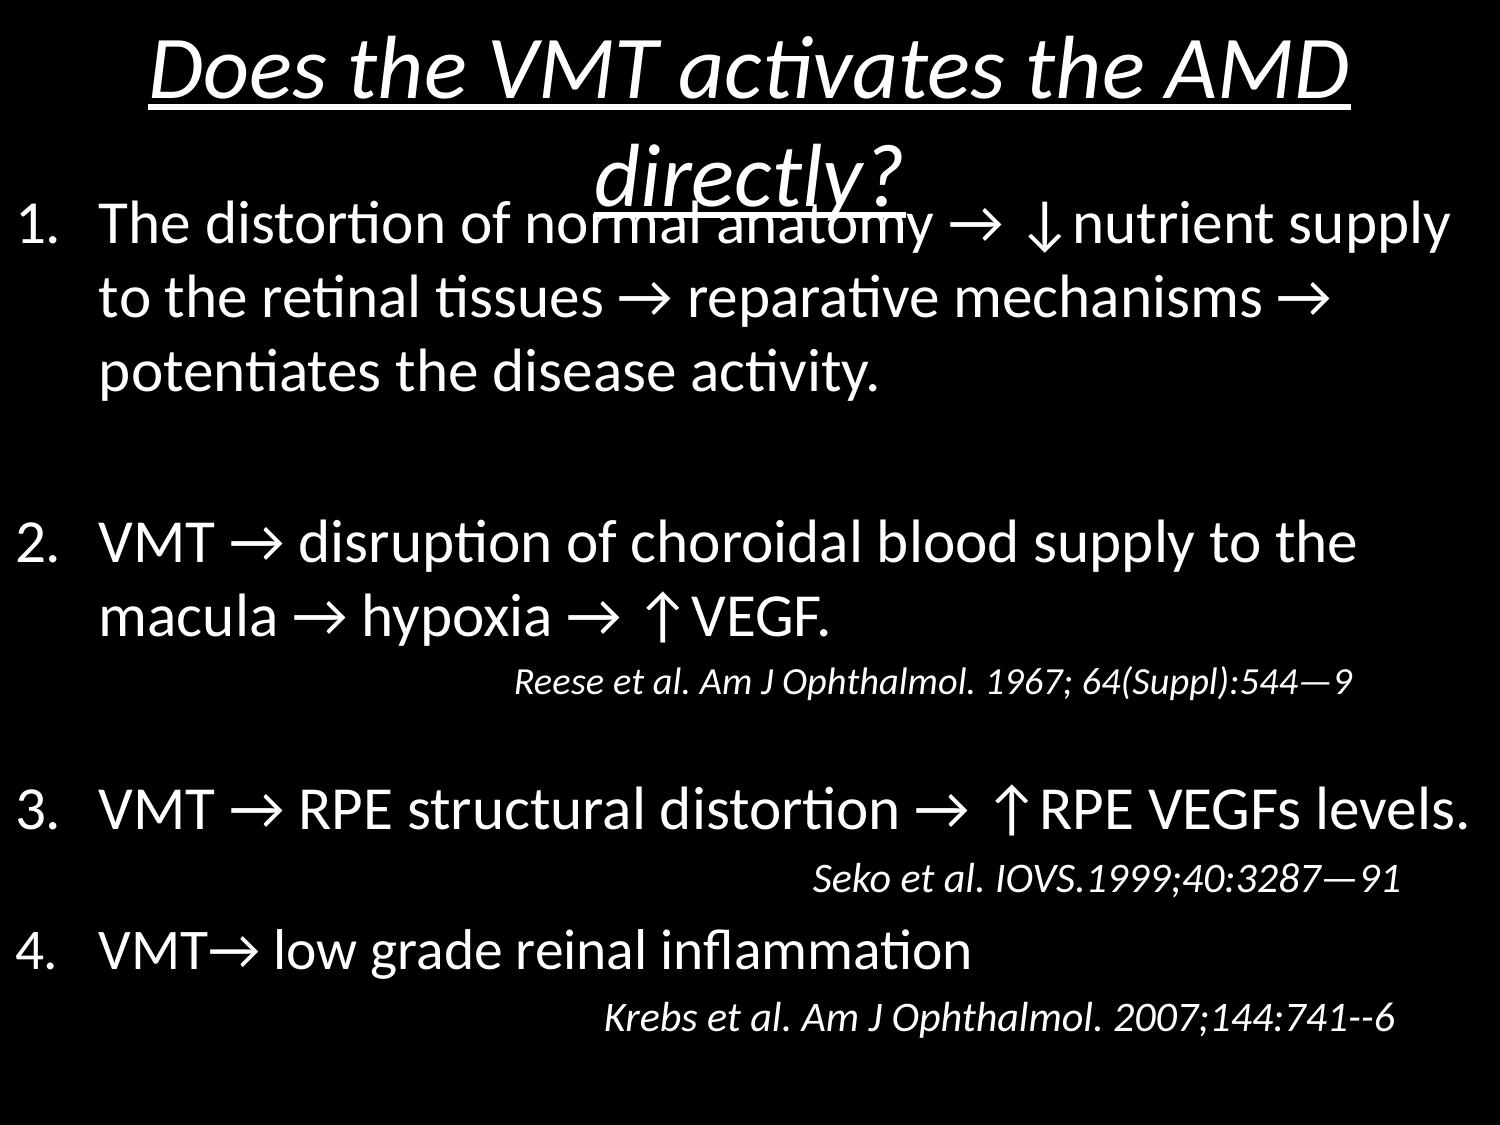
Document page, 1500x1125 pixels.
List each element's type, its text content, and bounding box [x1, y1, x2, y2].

title Does the VMT activates the AMD directly? [0, 0, 1500, 174]
list The distortion of normal anatomy → ↓nutrient supply to the retinal tissues → reparative mechanisms → potentiates the disease activity. VMT → disruption of choroidal blood supply to the macula → hypoxia → ↑VEGF. Reese et al. Am J Ophthalmol. 1967; 64(Suppl):544—9 VMT → RPE structural distortion → ↑RPE VEGFs levels. Seko et al. IOVS.1999;40:3287—91 VMT→ low grade reinal inflammation Krebs et al. Am J Ophthalmol. 2007;144:741--6 [0, 174, 1500, 1125]
